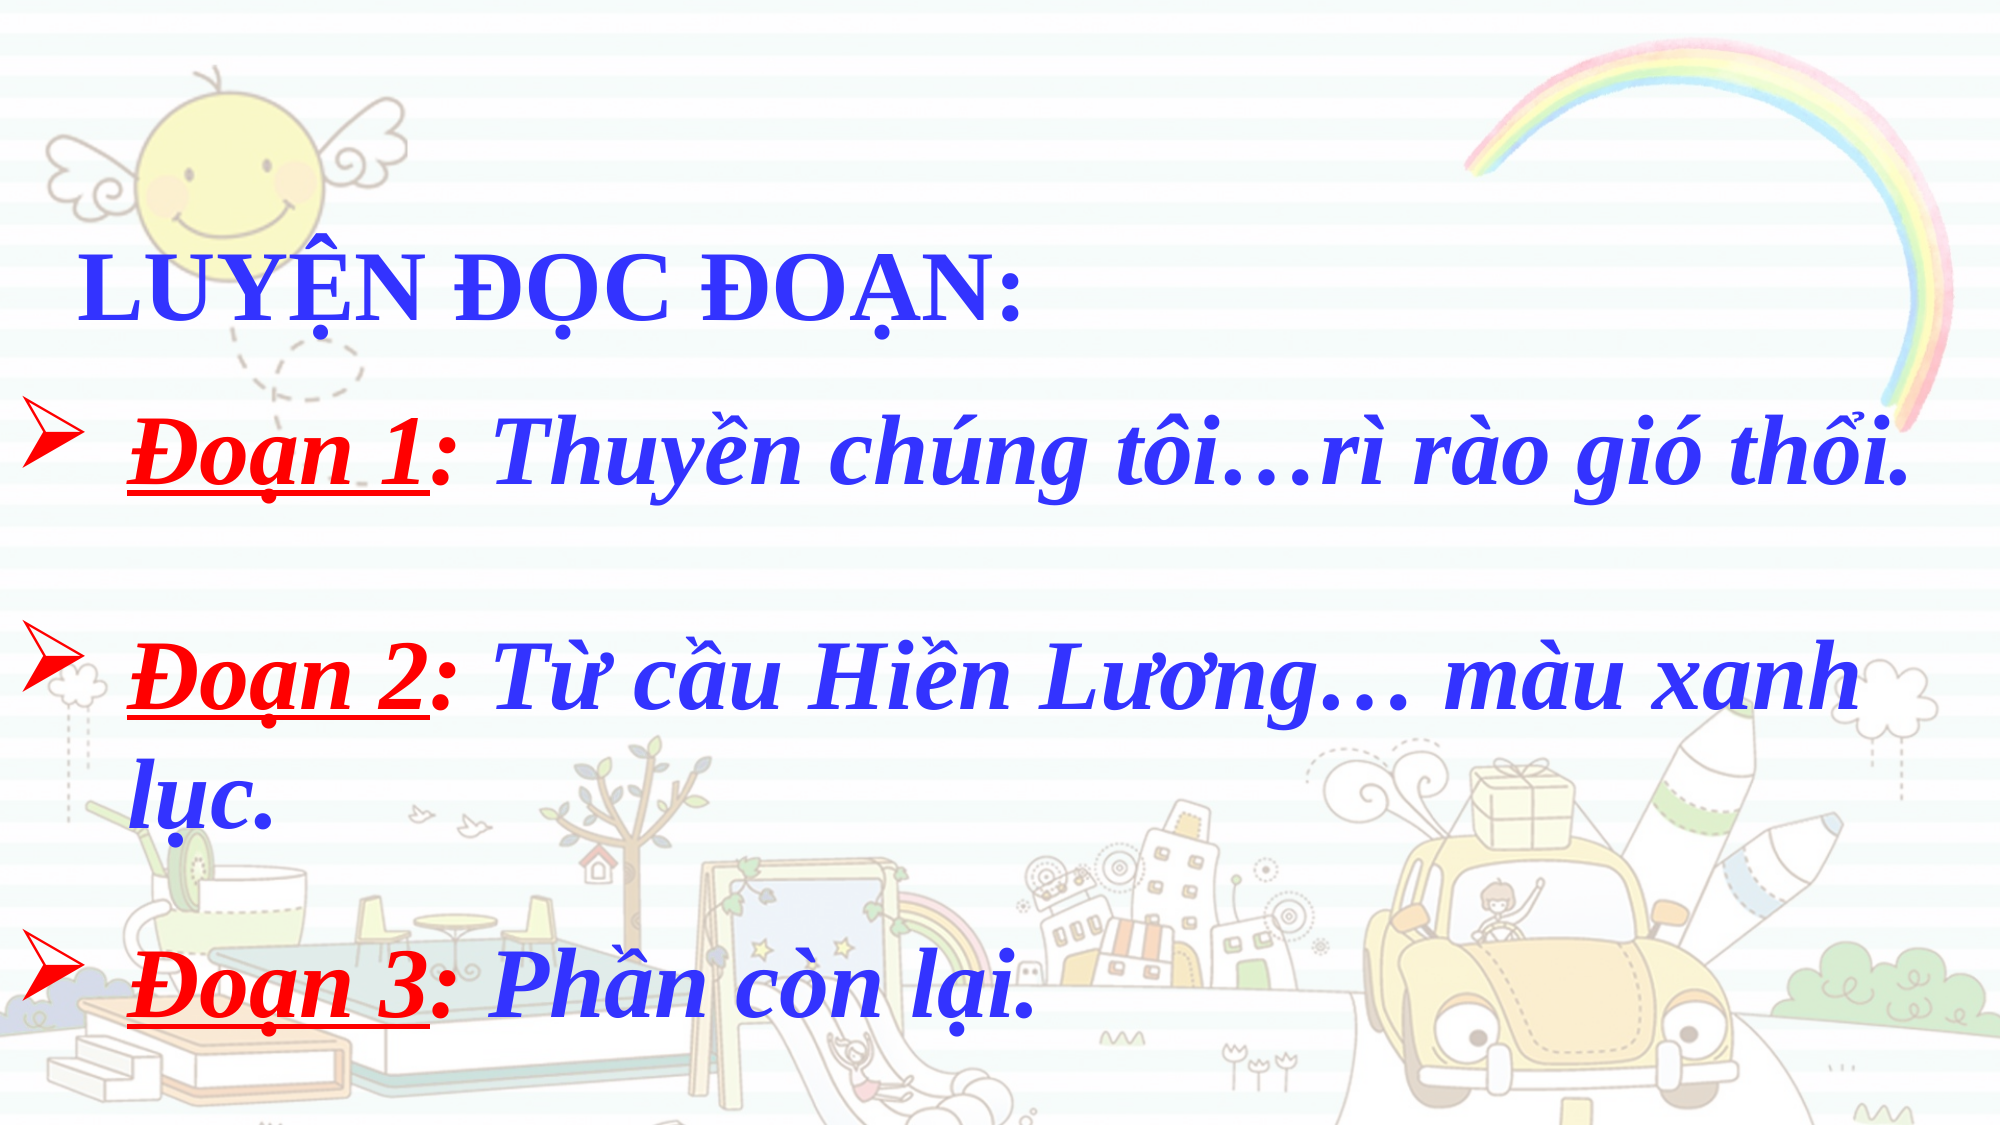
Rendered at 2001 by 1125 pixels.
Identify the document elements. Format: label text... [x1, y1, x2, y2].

text_box Đoạn 2: Từ cầu Hiền Lương… màu xanh lục. [0, 601, 2000, 857]
text_box LUYỆN ĐỌC ĐOẠN: [12, 213, 1375, 348]
text_box Đoạn 3: Phần còn lại. [0, 910, 1526, 1046]
text_box Đoạn 1: Thuyền chúng tôi…rì rào gió thổi. [0, 377, 2000, 513]
